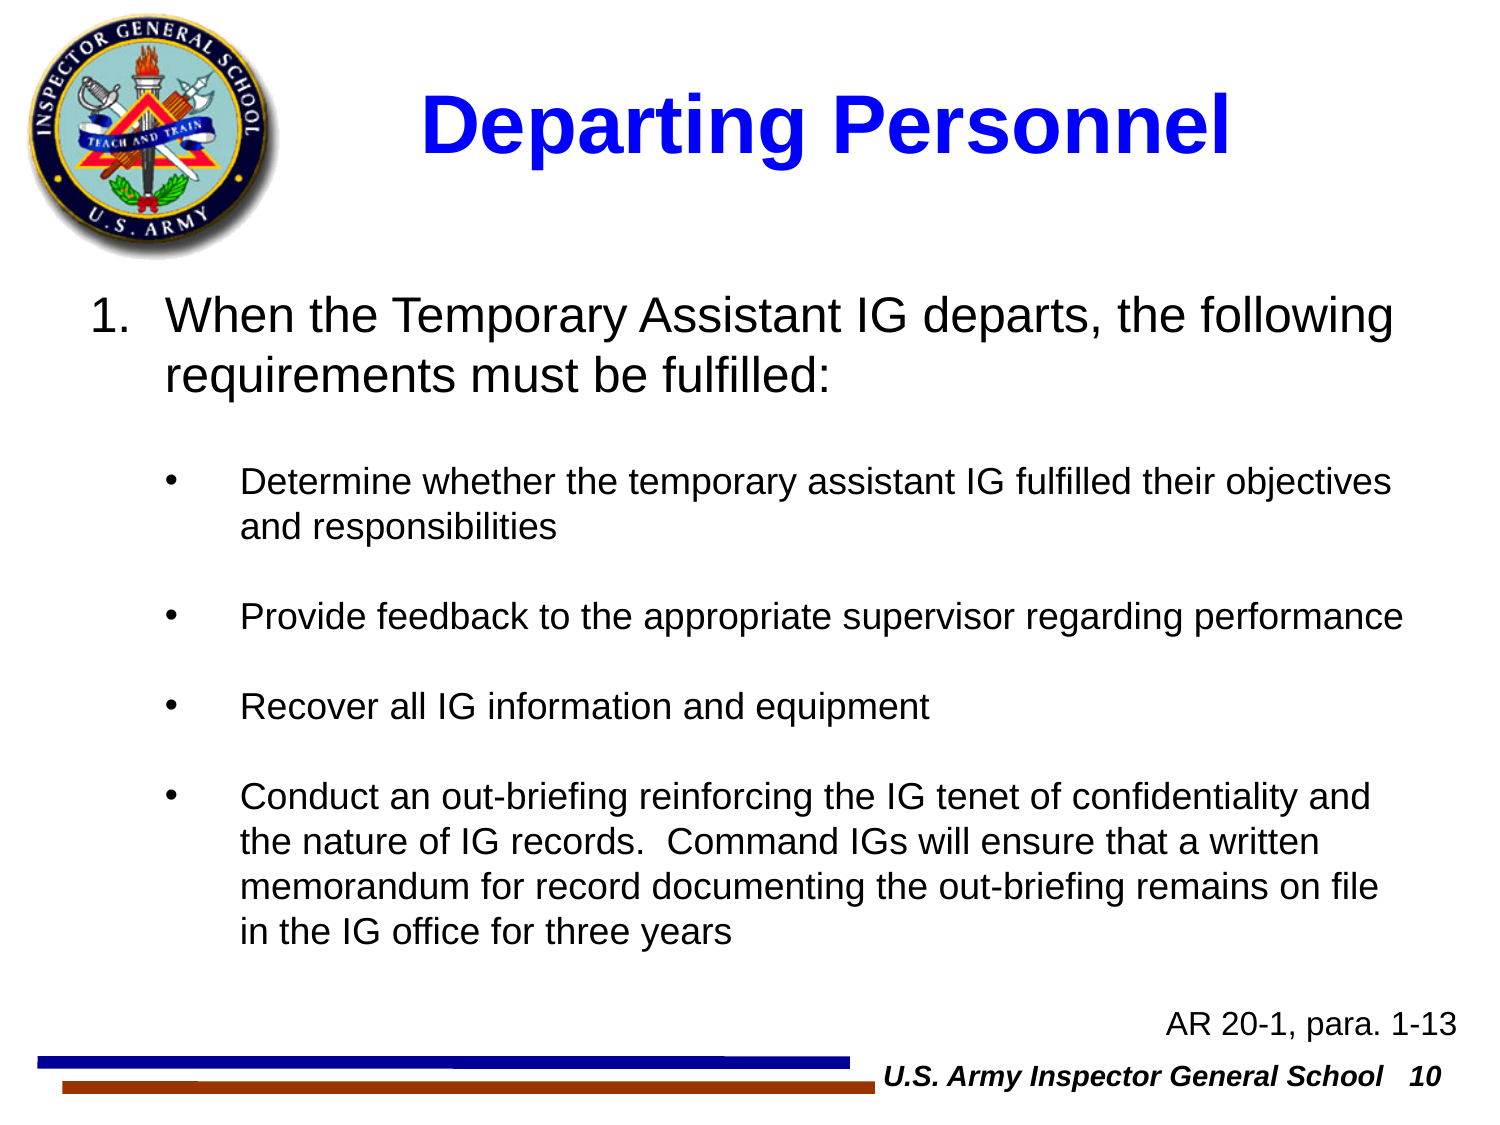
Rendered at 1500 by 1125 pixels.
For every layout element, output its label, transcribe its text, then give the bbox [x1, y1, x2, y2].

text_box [37, 1062, 876, 1088]
text_box Departing Personnel [353, 62, 1300, 200]
text_box [288, 62, 1375, 247]
picture [24, 12, 284, 262]
footer U.S. Army Inspector General School 10 [825, 1050, 1500, 1125]
text_box AR 20-1, para. 1-13 [1150, 994, 1473, 1050]
text_box When the Temporary Assistant IG departs, the following requirements must be fulfilled: Determine whether the temporary assistant IG fulfilled their objectives and responsibilities Provide feedback to the appropriate supervisor regarding performance Recover all IG information and equipment Conduct an out-briefing reinforcing the IG tenet of confidentiality and the nature of IG records. Command IGs will ensure that a written memorandum for record documenting the out-briefing remains on file in the IG office for three years [74, 275, 1425, 1070]
